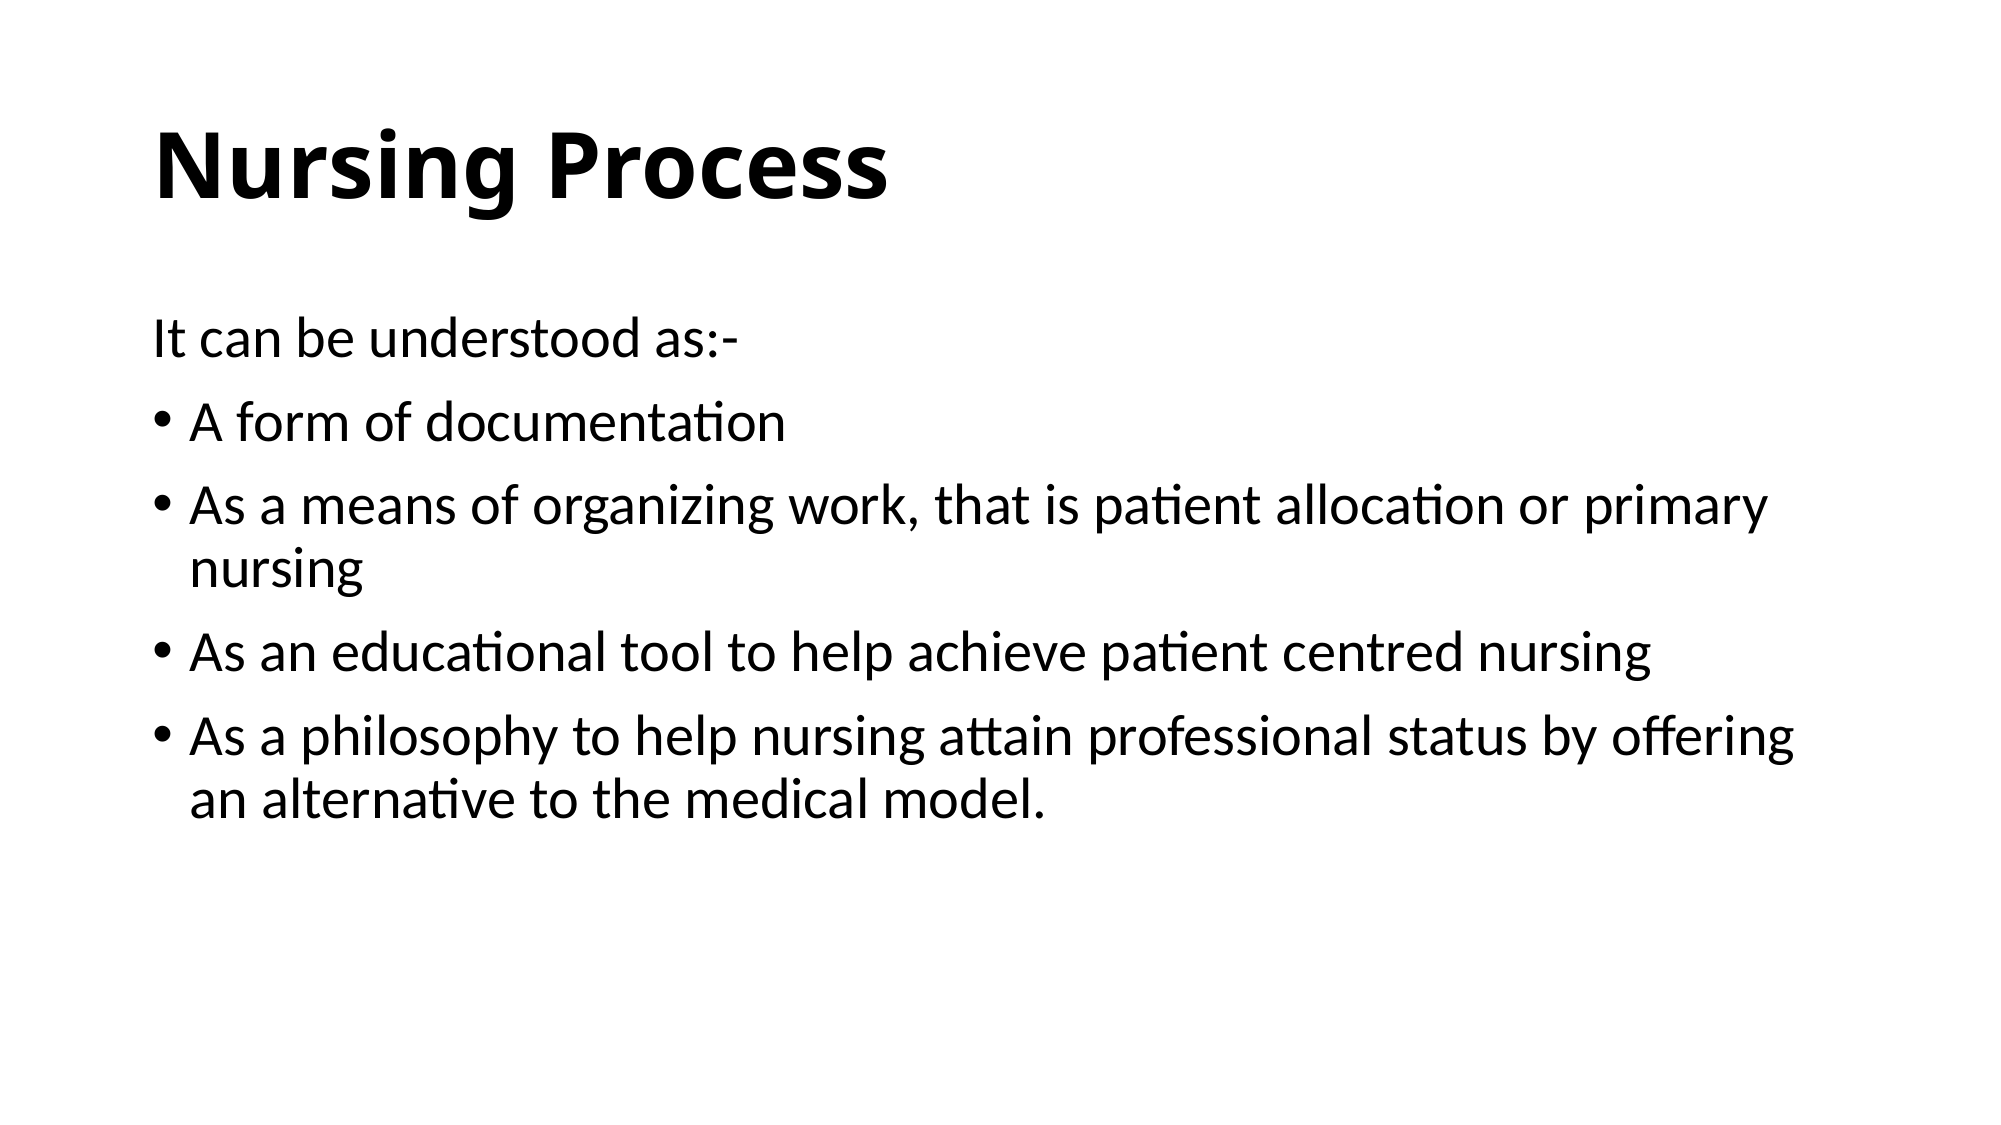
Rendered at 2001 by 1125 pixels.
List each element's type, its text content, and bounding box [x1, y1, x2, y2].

list It can be understood as:- A form of documentation As a means of organizing work, that is patient allocation or primary nursing As an educational tool to help achieve patient centred nursing As a philosophy to help nursing attain professional status by offering an alternative to the medical model. [137, 299, 1863, 1014]
title Nursing Process [137, 59, 1863, 278]
